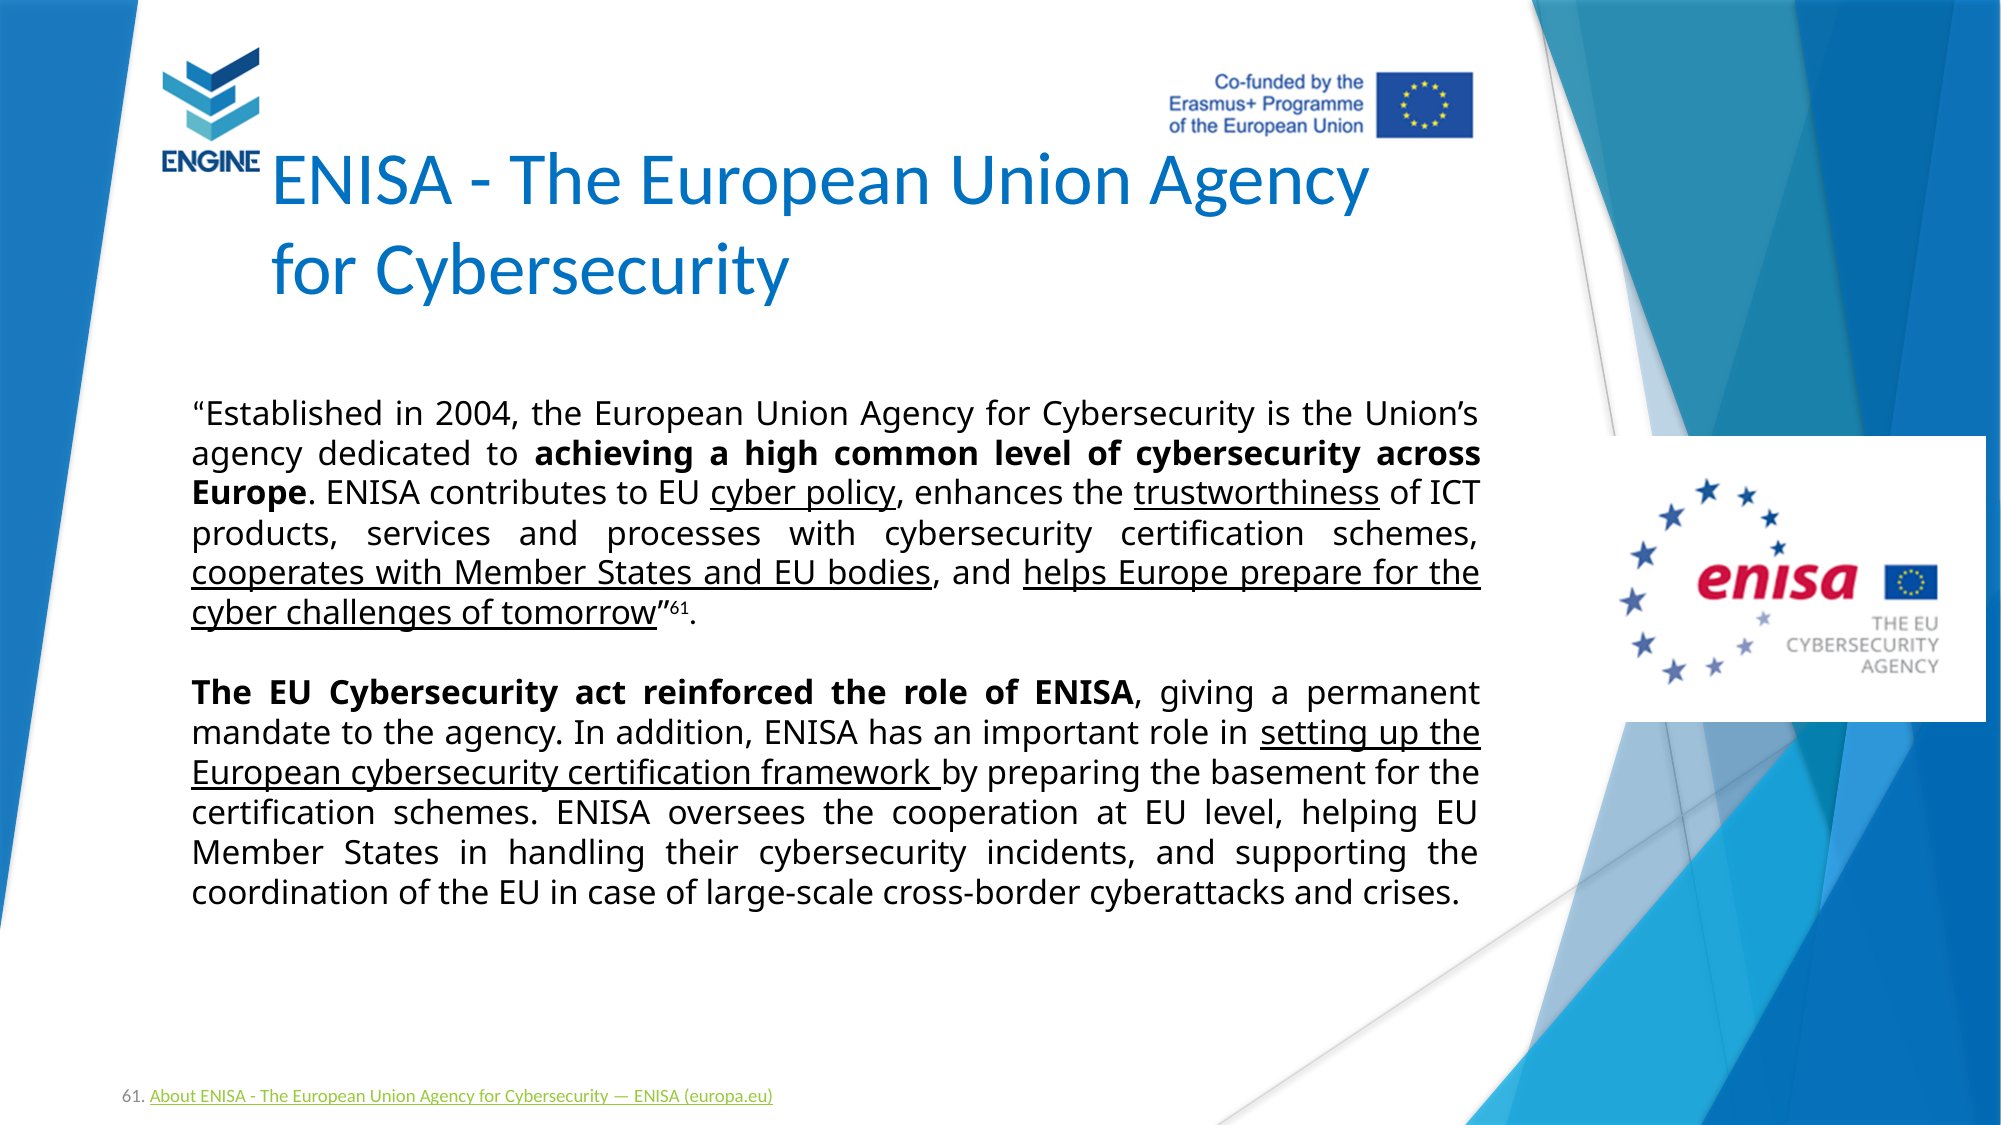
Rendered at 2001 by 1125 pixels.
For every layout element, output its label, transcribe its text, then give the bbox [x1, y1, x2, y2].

picture [1046, 55, 1488, 155]
picture [160, 45, 261, 174]
text_box ENISA - The European Union Agency for Cybersecurity [256, 100, 1458, 318]
text_box “Established in 2004, the European Union Agency for Cybersecurity is the Union’s agency dedicated to achieving a high common level of cybersecurity across Europe. ENISA contributes to EU cyber policy, enhances the trustworthiness of ICT products, services and processes with cybersecurity certification schemes, cooperates with Member States and EU bodies, and helps Europe prepare for the cyber challenges of tomorrow”61. The EU Cybersecurity act reinforced the role of ENISA, giving a permanent mandate to the agency. In addition, ENISA has an important role in setting up the European cybersecurity certification framework by preparing the basement for the certification schemes. ENISA oversees the cooperation at EU level, helping EU Member States in handling their cybersecurity incidents, and supporting the coordination of the EU in case of large-scale cross-border cyberattacks and crises. [176, 384, 1496, 919]
picture [1571, 435, 1986, 722]
footer 61. About ENISA - The European Union Agency for Cybersecurity — ENISA (europa.eu) [106, 1065, 1140, 1125]
